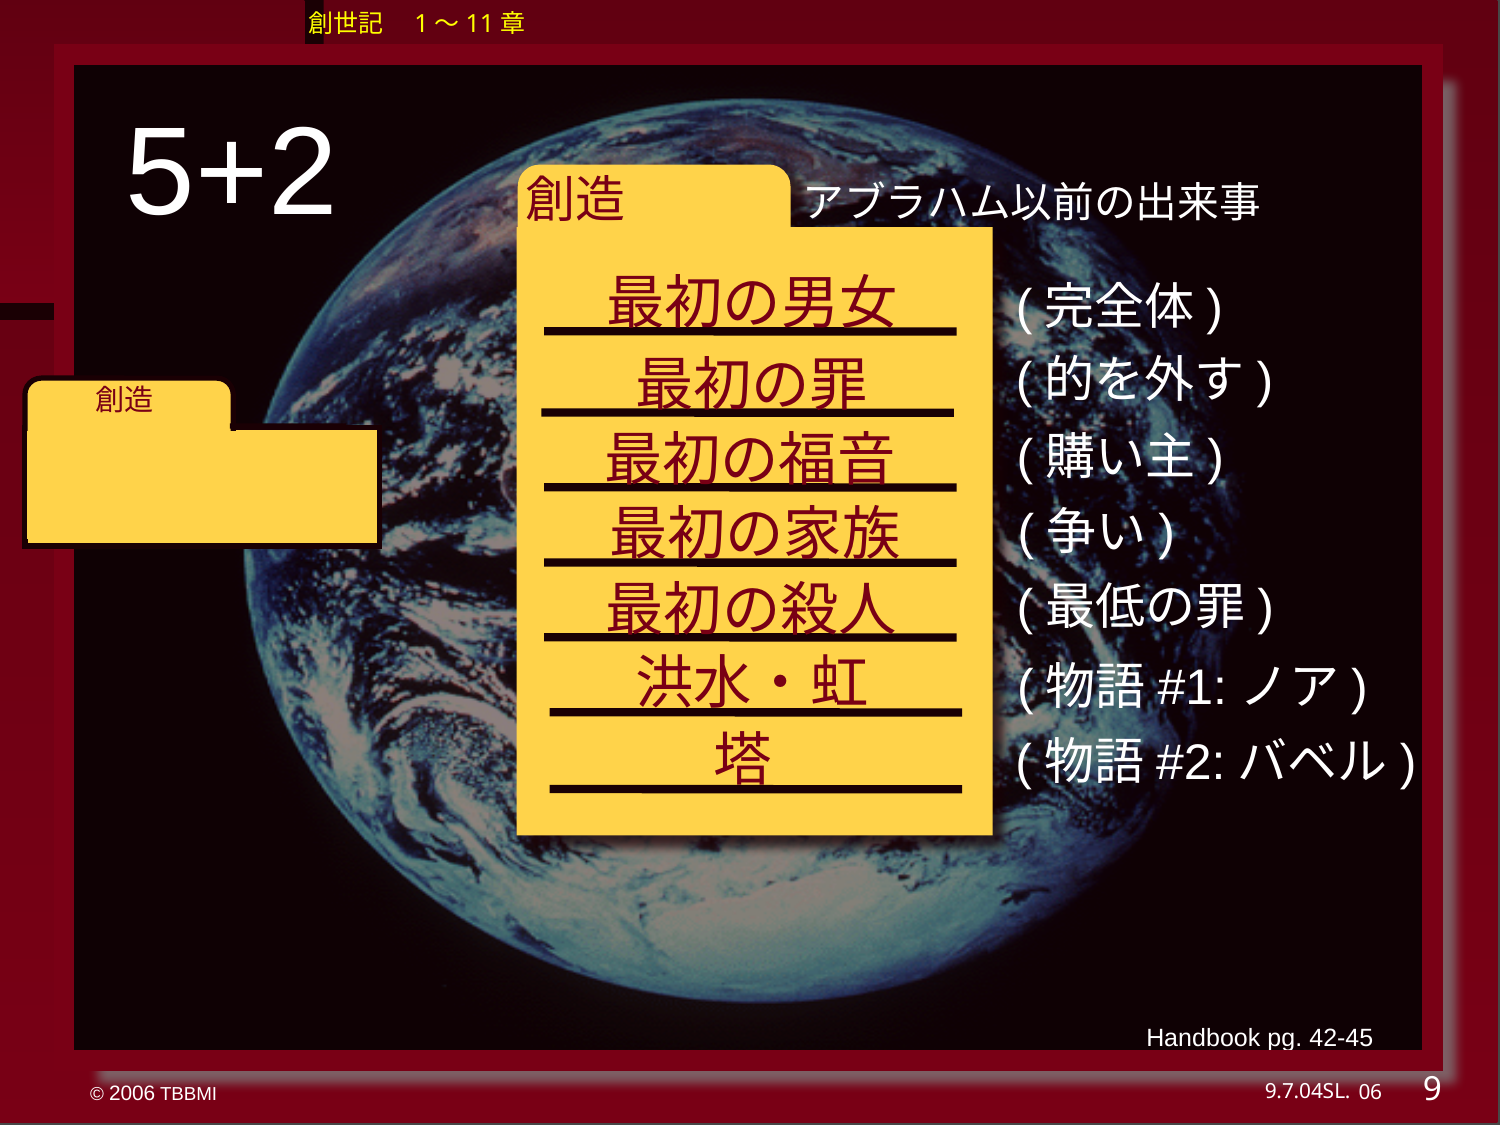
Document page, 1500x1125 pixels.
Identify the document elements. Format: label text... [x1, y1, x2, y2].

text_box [61, 58, 1435, 1061]
text_box (物語#2:バベル) [1439, 721, 1480, 798]
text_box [24, 377, 380, 547]
text_box 創世記 1～11章 [293, 0, 927, 46]
text_box 9 [1408, 1059, 1457, 1115]
text_box 06 [1343, 1070, 1397, 1112]
